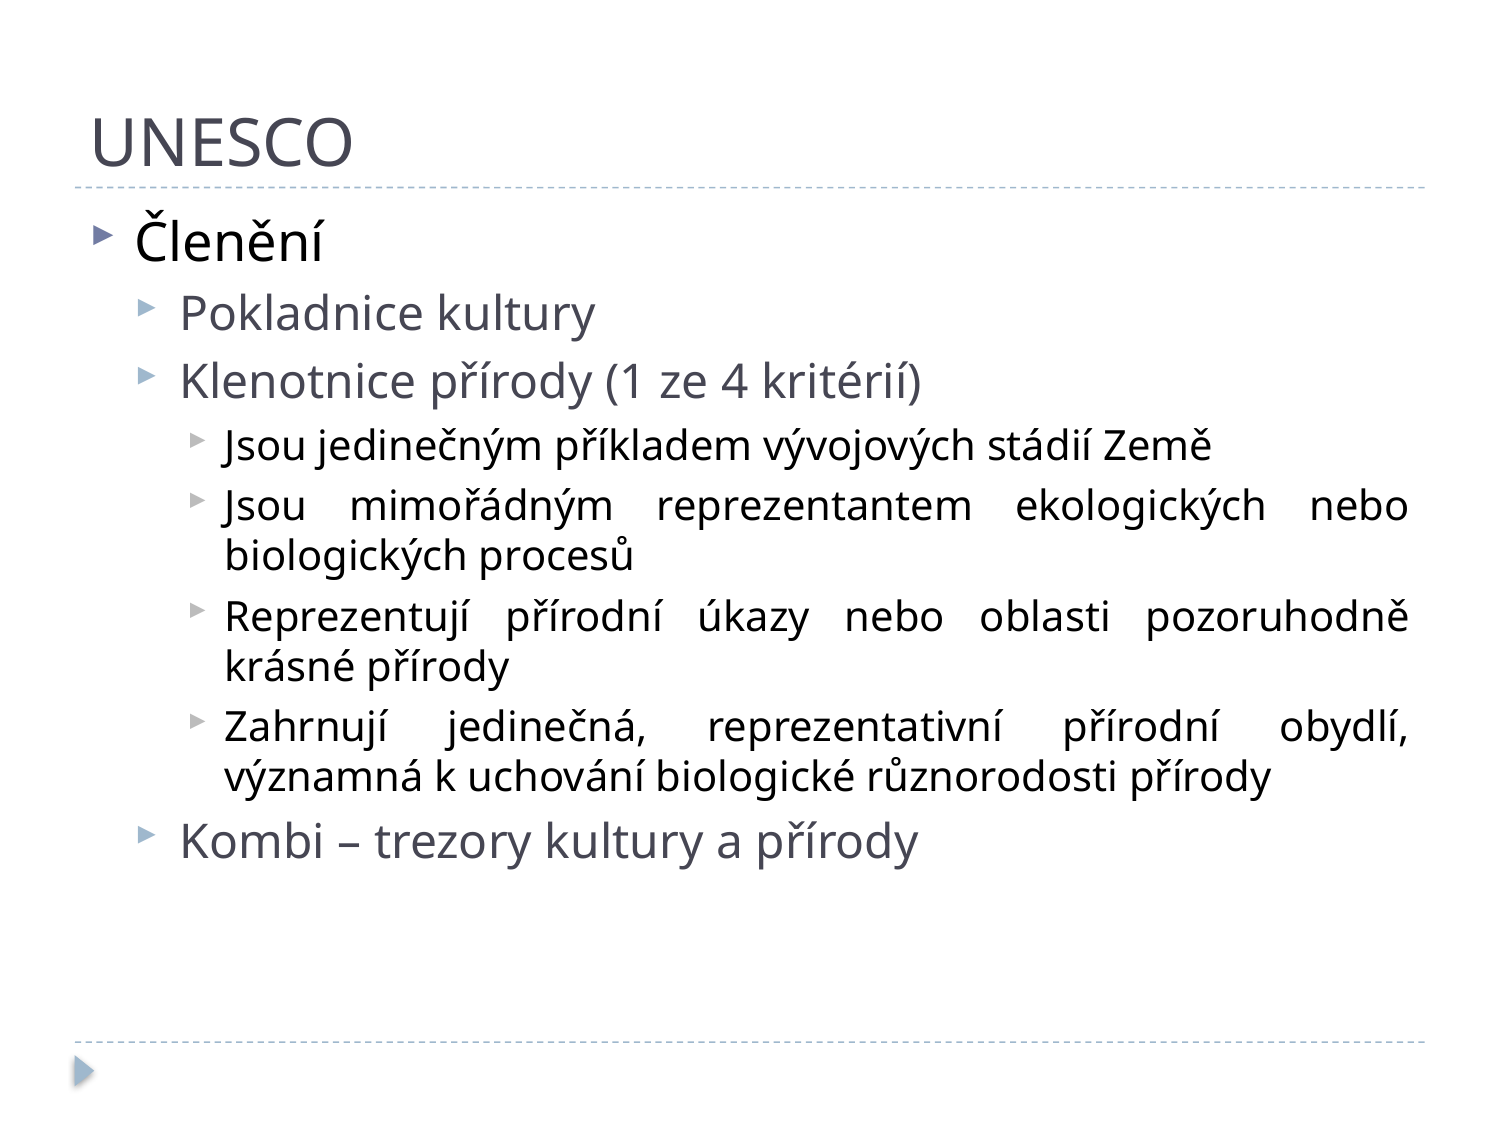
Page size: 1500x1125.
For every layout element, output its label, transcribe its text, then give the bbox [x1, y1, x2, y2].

title UNESCO [75, 24, 1425, 188]
list Členění Pokladnice kultury Klenotnice přírody (1 ze 4 kritérií) Jsou jedinečným příkladem vývojových stádií Země Jsou mimořádným reprezentantem ekologických nebo biologických procesů Reprezentují přírodní úkazy nebo oblasti pozoruhodně krásné přírody Zahrnují jedinečná, reprezentativní přírodní obydlí, významná k uchování biologické různorodosti přírody Kombi – trezory kultury a přírody [75, 200, 1425, 1010]
